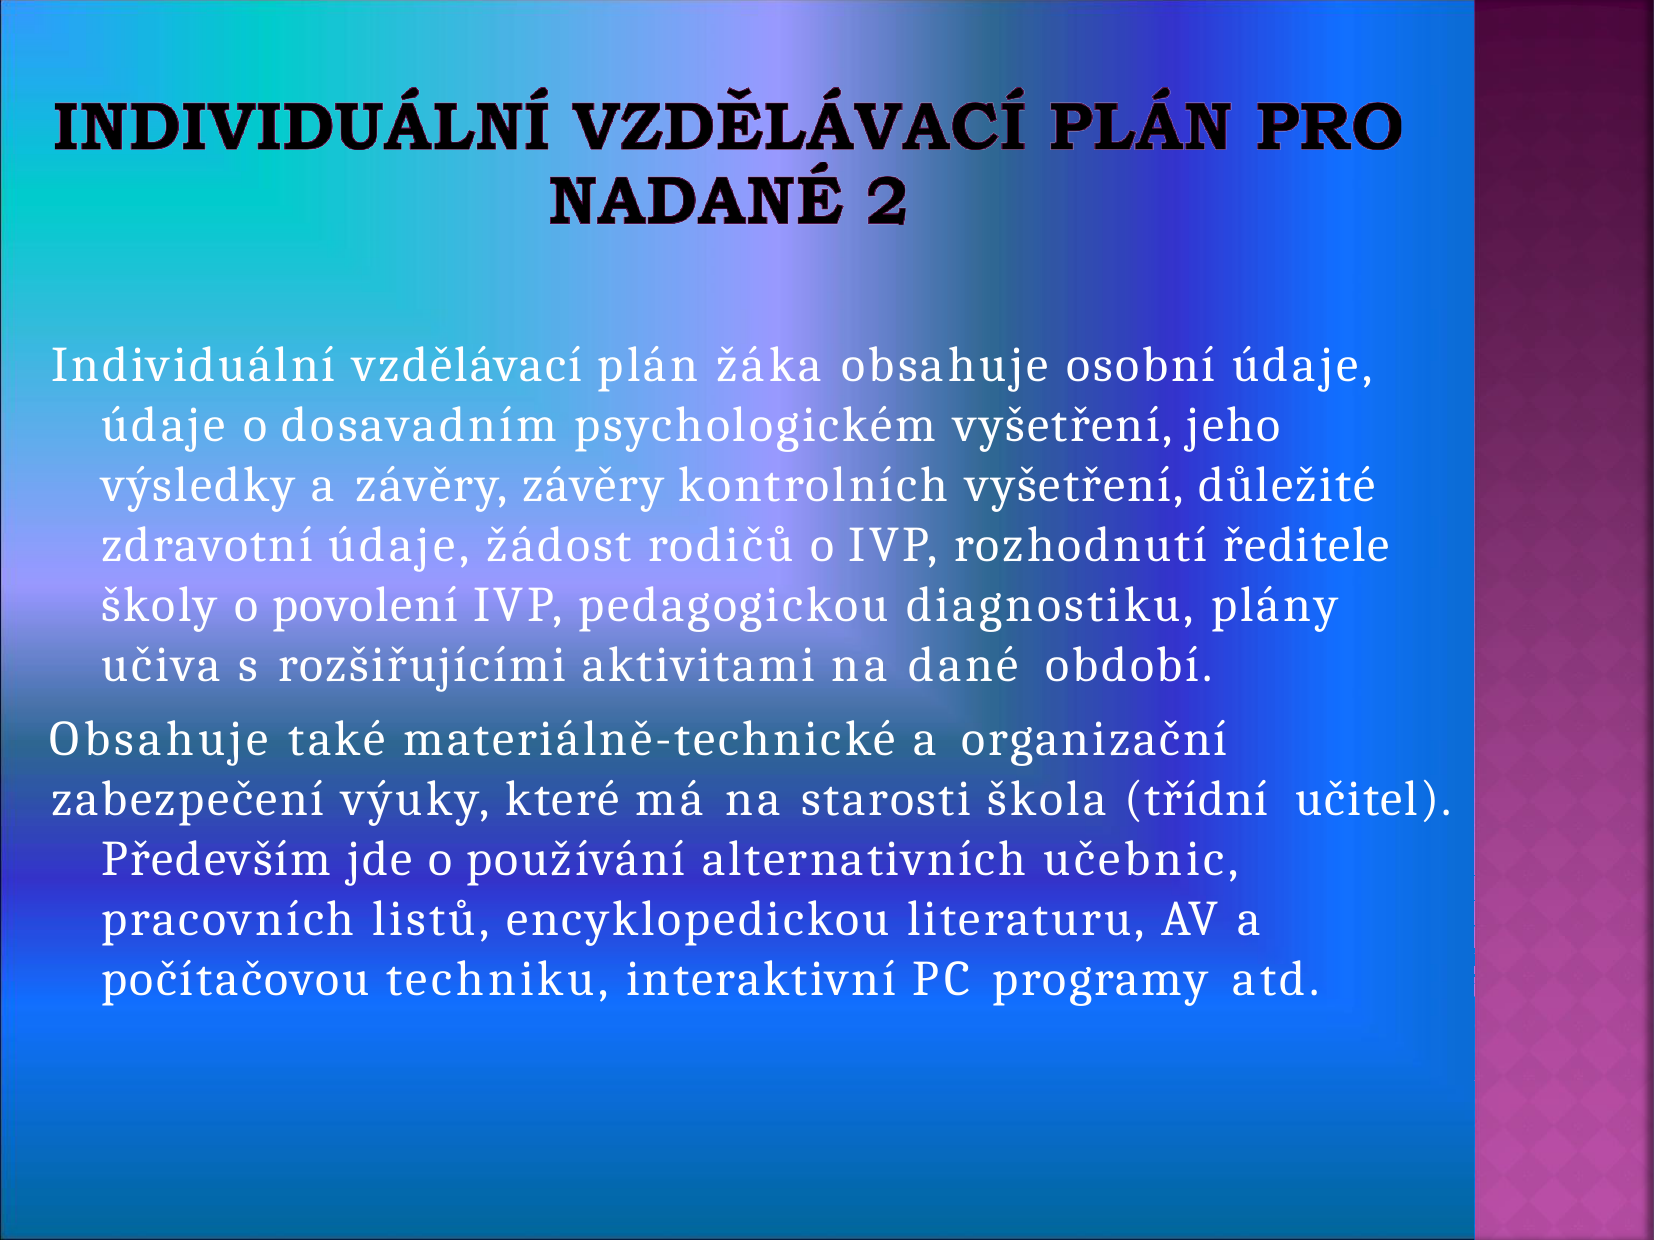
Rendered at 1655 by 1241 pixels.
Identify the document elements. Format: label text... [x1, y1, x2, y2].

text_box [54, 87, 1402, 150]
text_box [550, 162, 906, 225]
text_box Individuální vzdělávací plán žáka obsahuje osobní údaje, údaje o dosavadním psychologickém vyšetření, jeho výsledky a závěry, závěry kontrolních vyšetření, důležité zdravotní údaje, žádost rodičů o IVP, rozhodnutí ředitele školy o povolení IVP, pedagogickou diagnostiku, plány učiva s rozšiřujícími aktivitami na dané období. Obsahuje také materiálně-technické a organizační zabezpečení výuky, které má na starosti škola (třídní učitel). Především jde o používání alternativních učebnic, pracovních listů, encyklopedickou literaturu, AV a počítačovou techniku, interaktivní PC programy atd. [49, 328, 1498, 1006]
picture [0, 0, 1654, 1240]
